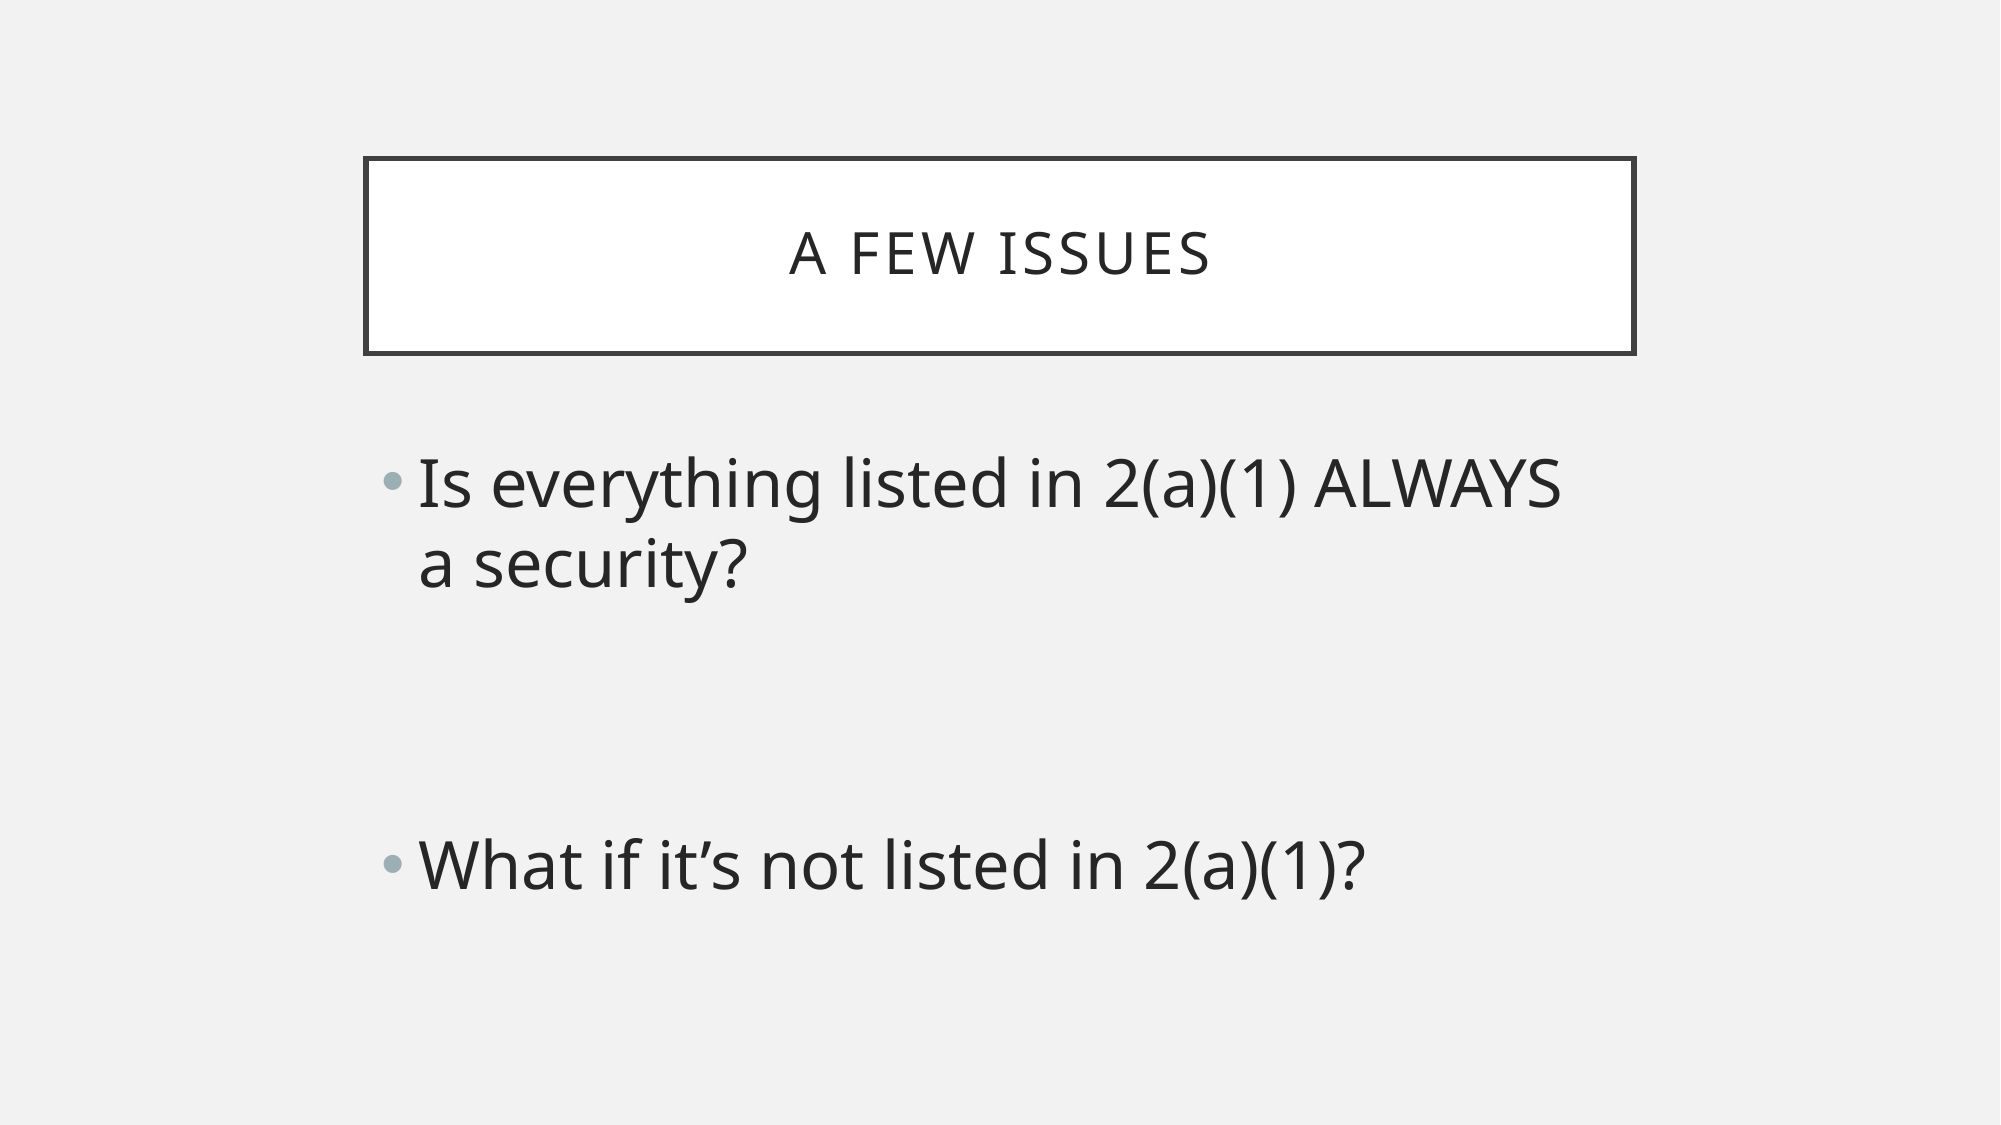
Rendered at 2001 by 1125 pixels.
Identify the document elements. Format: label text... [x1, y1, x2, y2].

title A Few issues [363, 156, 1637, 356]
list Is everything listed in 2(a)(1) ALWAYS a security? What if it’s not listed in 2(a)(1)? [366, 432, 1634, 942]
